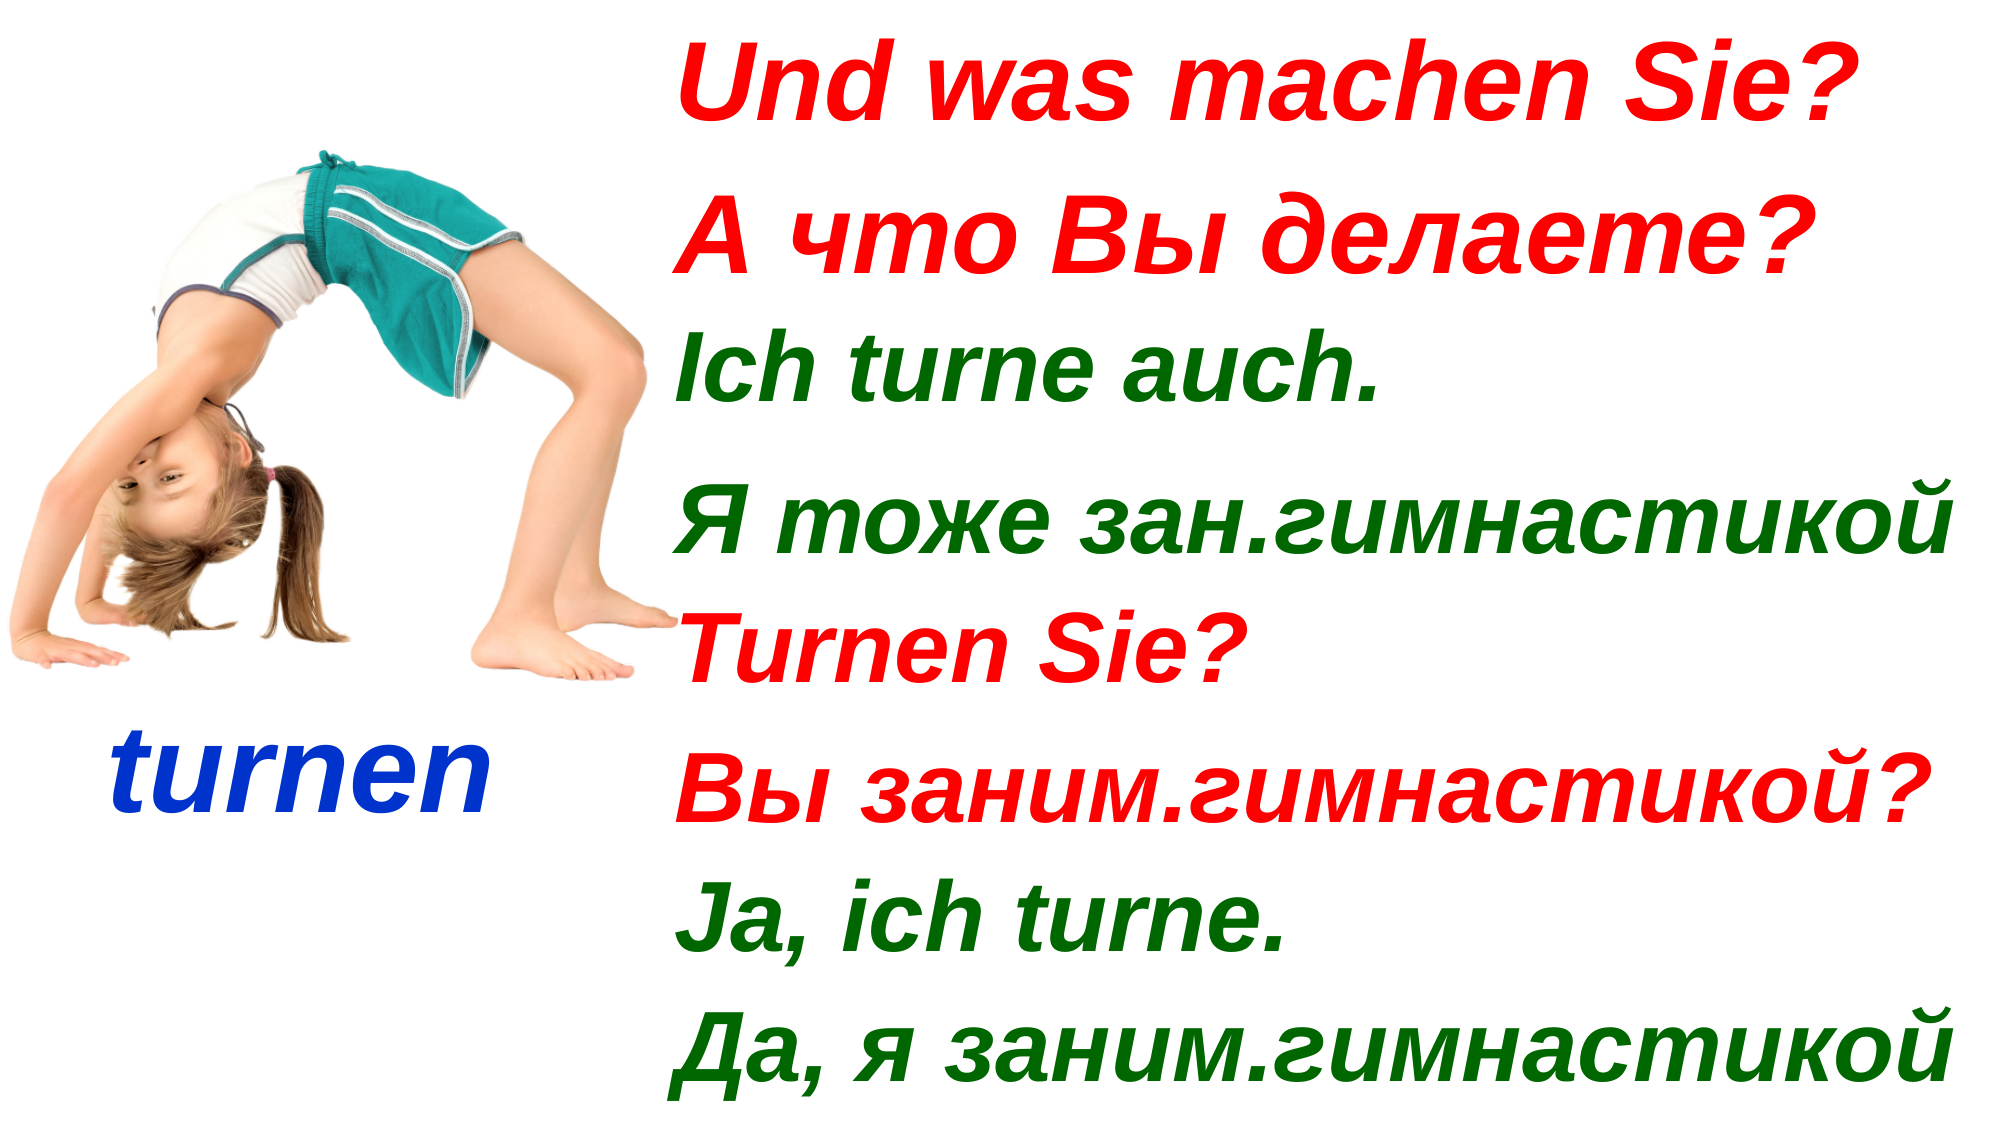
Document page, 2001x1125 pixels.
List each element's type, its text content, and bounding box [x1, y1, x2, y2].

text_box Ja, ich turne. [660, 844, 2000, 974]
text_box Я тоже зан.гимнастикой [695, 446, 2000, 574]
text_box Да, я заним.гимнастикой [660, 974, 2000, 1109]
text_box А что Вы делаете? [695, 153, 2000, 293]
picture [0, 140, 690, 692]
text_box Ich turne auch. [695, 293, 2000, 429]
text_box Und was machen Sie? [660, 0, 2000, 151]
text_box Turnen Sie? [660, 574, 2000, 710]
text_box turnen [0, 699, 602, 846]
text_box Вы заним.гимнастикой? [660, 715, 2000, 844]
